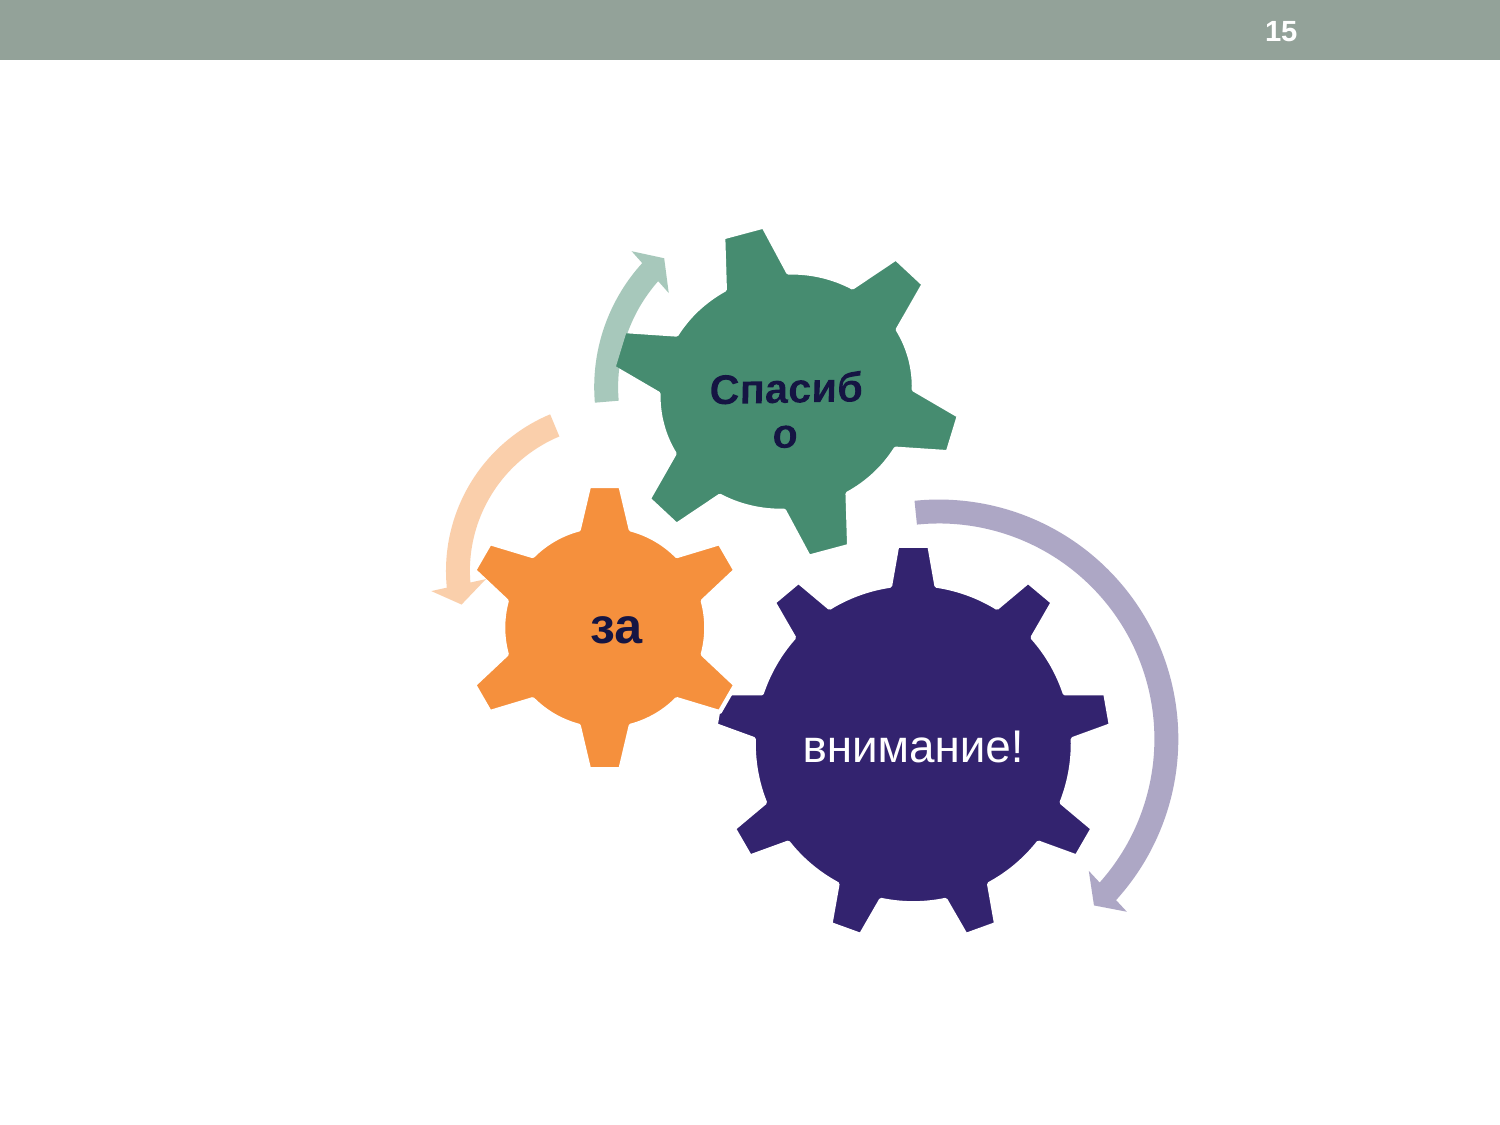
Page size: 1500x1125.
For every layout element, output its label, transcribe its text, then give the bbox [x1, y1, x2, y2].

slide_number 15 [1250, 3, 1425, 57]
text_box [279, 199, 1221, 926]
